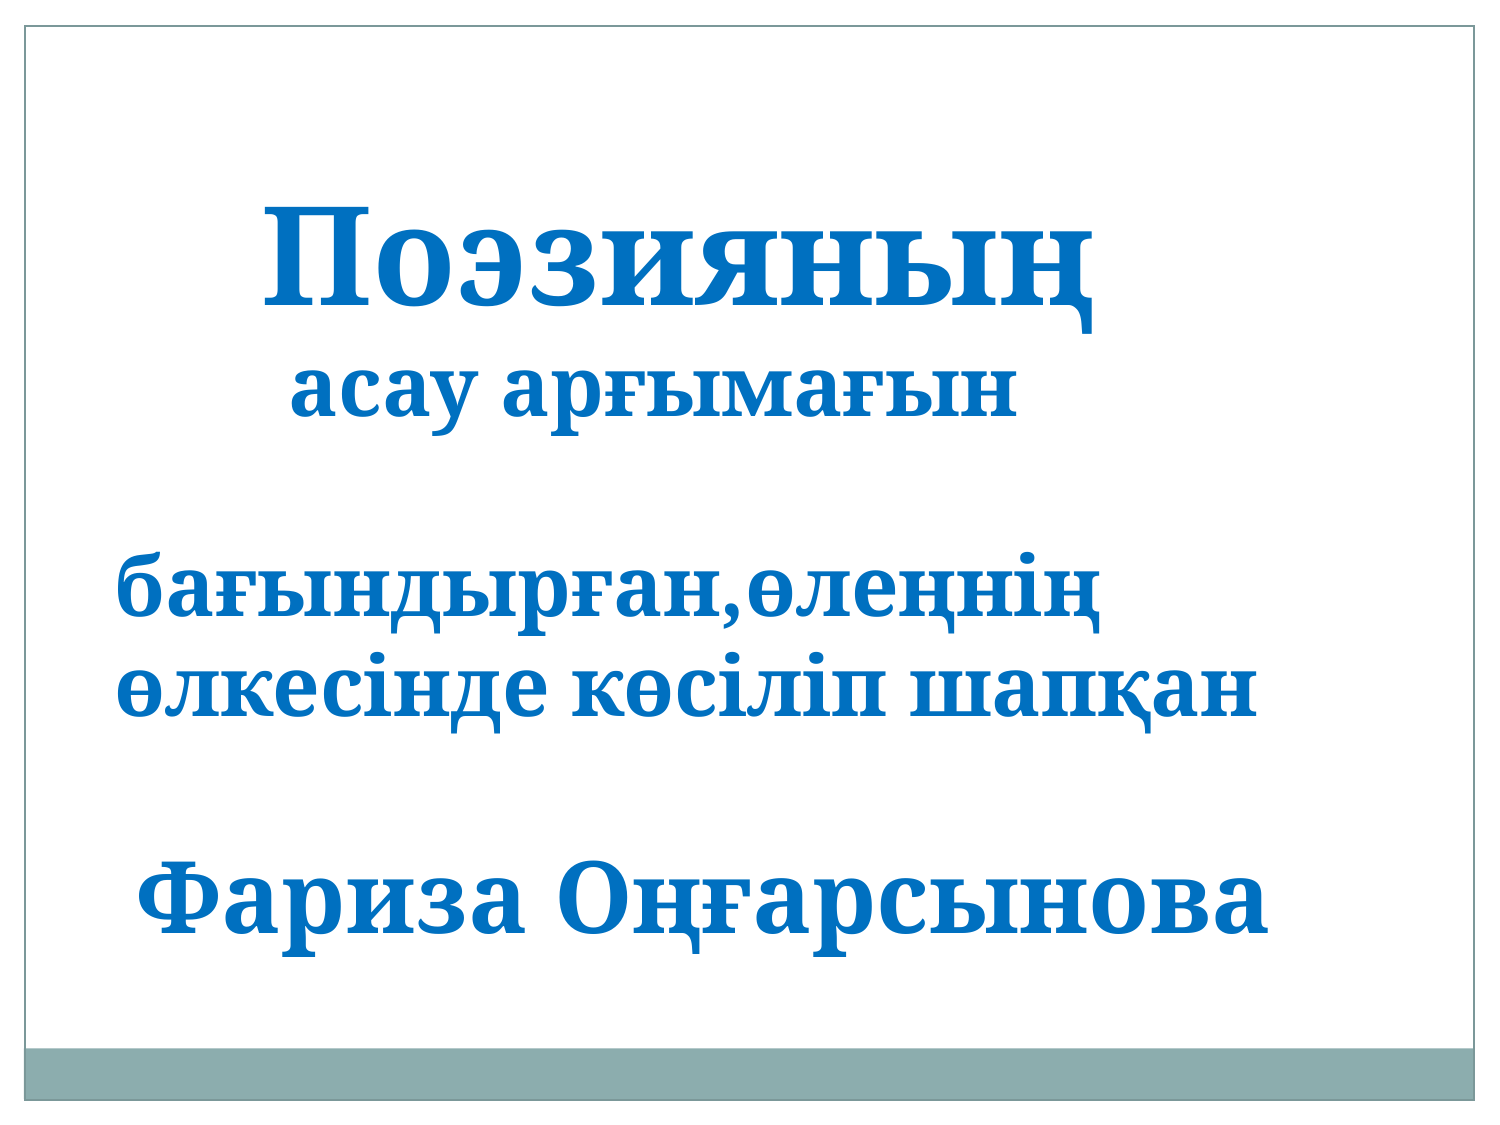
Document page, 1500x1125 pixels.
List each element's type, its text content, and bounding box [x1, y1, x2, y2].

text_box Поэзияның асау арғымағын бағындырған,өлеңнің өлкесінде көсіліп шапқан Фариза Оңғарсынова [100, 160, 1306, 961]
